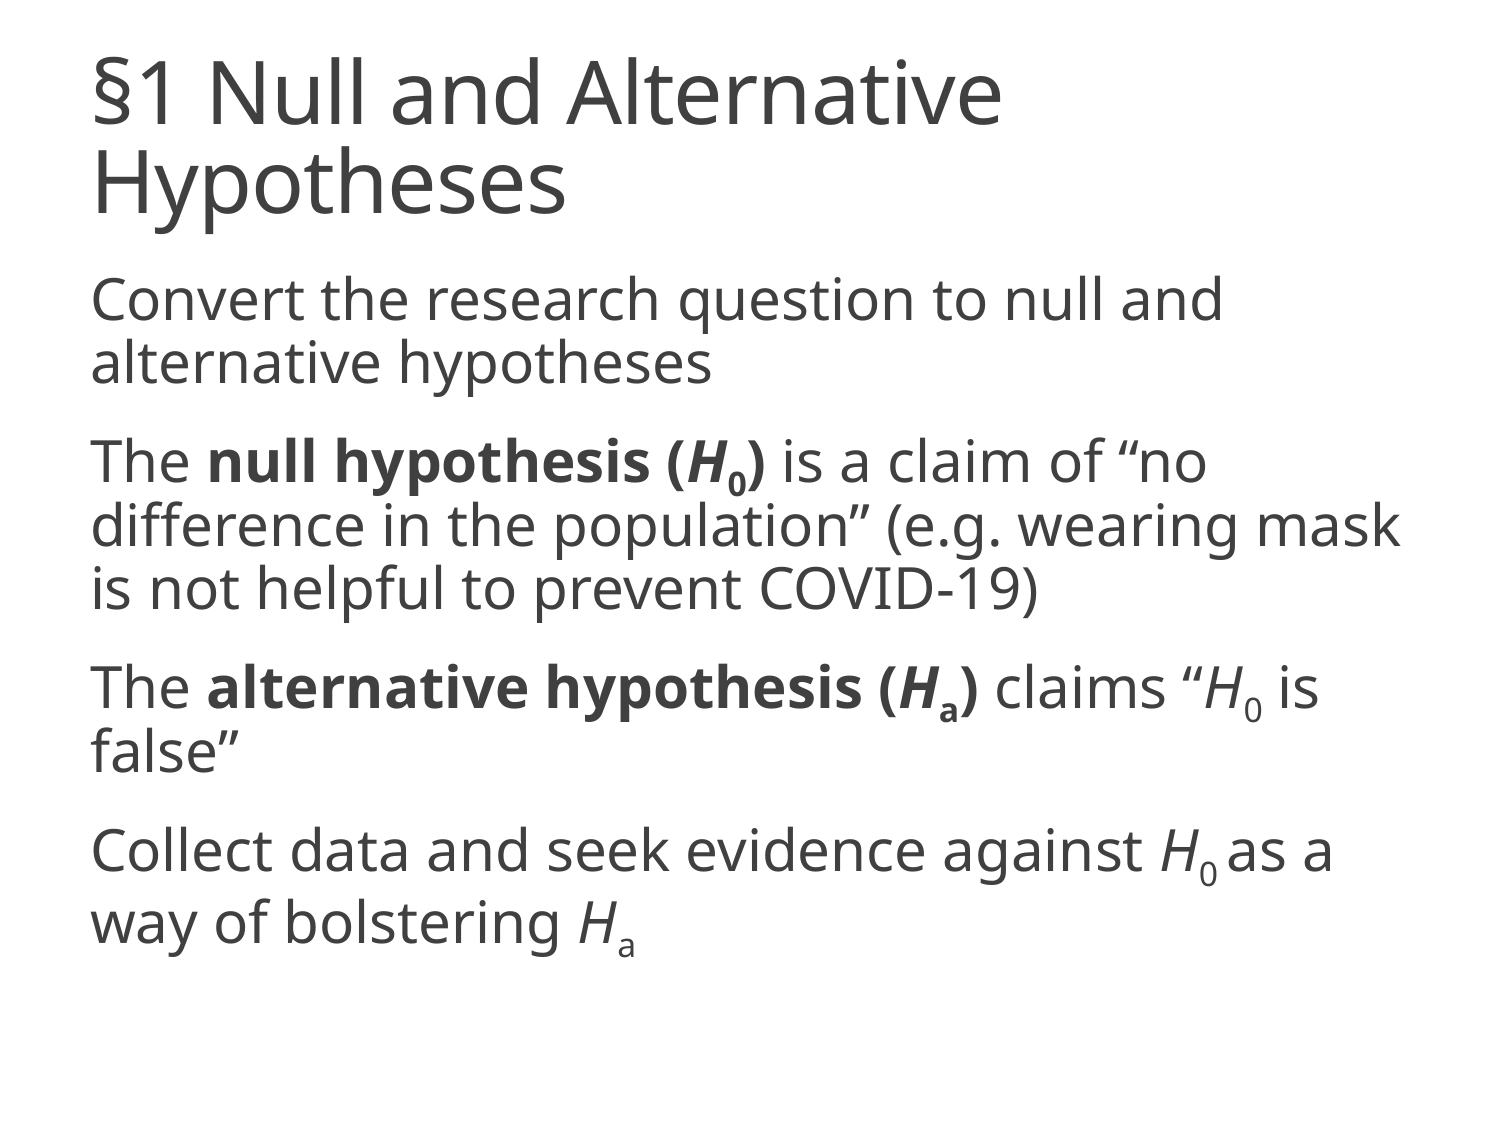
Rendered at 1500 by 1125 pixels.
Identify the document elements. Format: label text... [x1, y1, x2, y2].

title §1 Null and Alternative Hypotheses [75, 45, 1428, 240]
list Convert the research question to null and alternative hypotheses The null hypothesis (H0) is a claim of “no difference in the population” (e.g. wearing mask is not helpful to prevent COVID-19) The alternative hypothesis (Ha) claims “H0 is false” Collect data and seek evidence against H0 as a way of bolstering Ha [75, 262, 1425, 1041]
